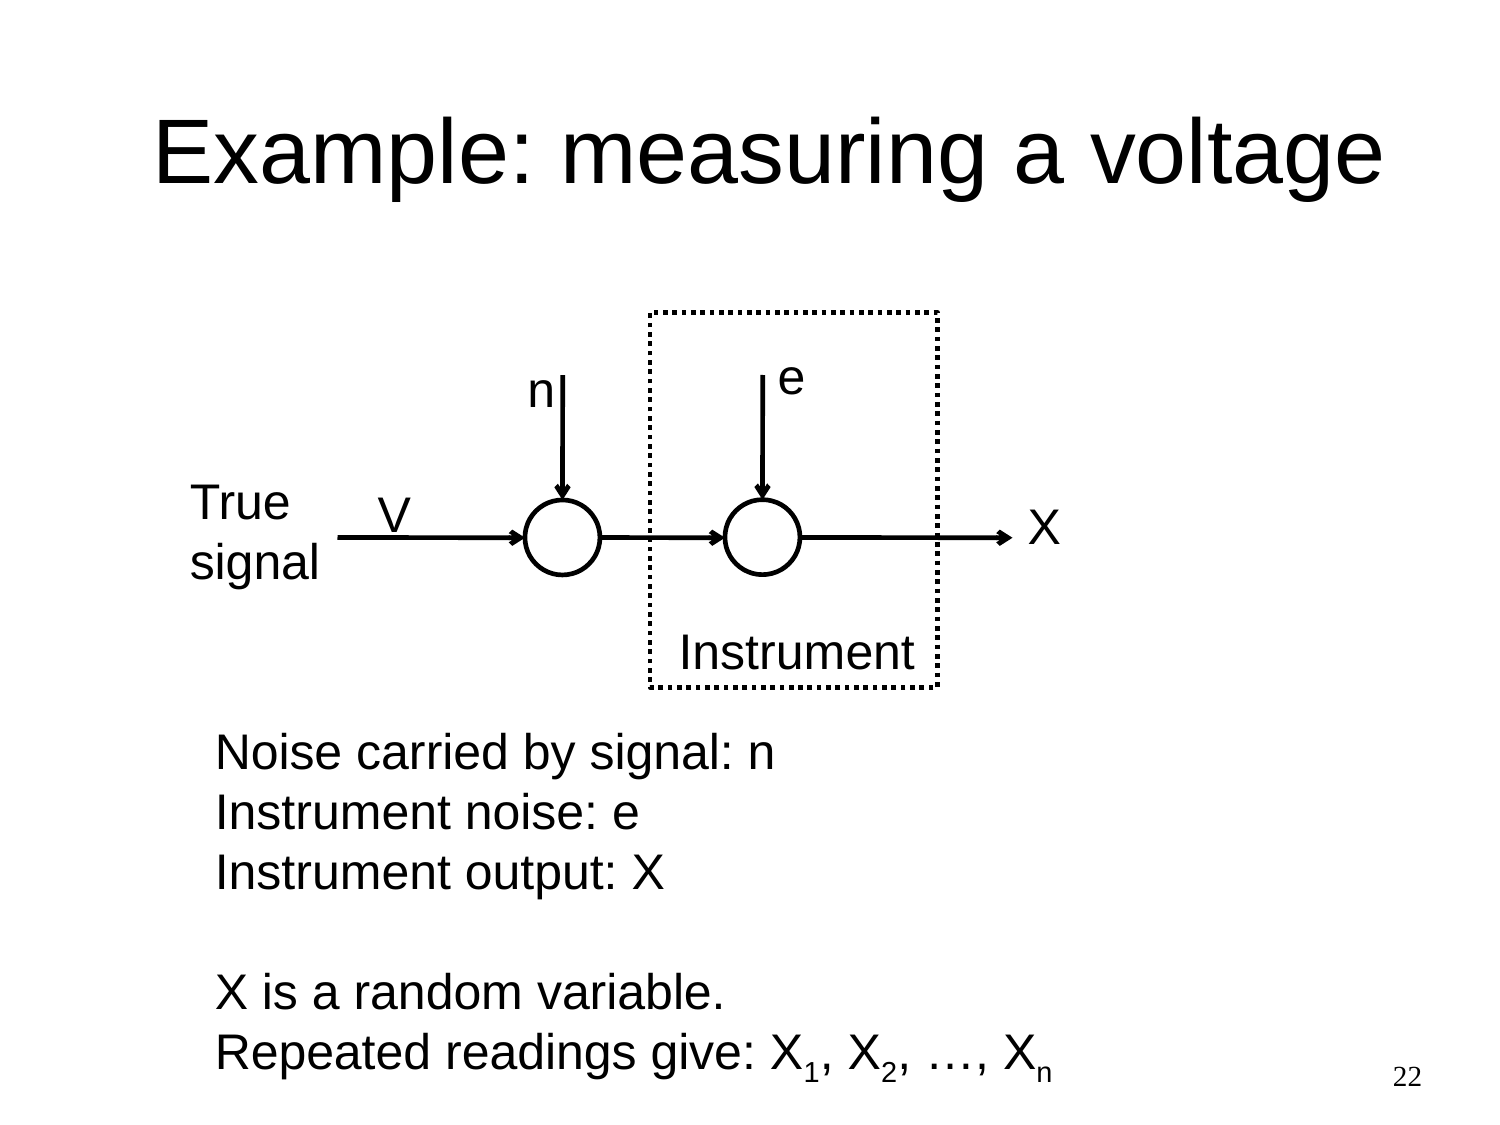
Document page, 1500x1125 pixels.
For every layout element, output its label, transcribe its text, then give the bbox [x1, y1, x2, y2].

title Example: measuring a voltage [137, 56, 1413, 238]
text_box X [1013, 487, 1076, 563]
text_box n [512, 349, 563, 425]
text_box Instrument [663, 612, 930, 688]
text_box V [363, 474, 426, 535]
text_box [524, 500, 600, 575]
text_box True signal [174, 462, 363, 598]
text_box e [762, 337, 821, 413]
slide_number 22 [1124, 1036, 1438, 1113]
text_box Noise carried by signal: n Instrument noise: e Instrument output: X X is a random variable. Repeated readings give: X1, X2, …, Xn [200, 712, 1300, 1096]
text_box [649, 312, 938, 688]
